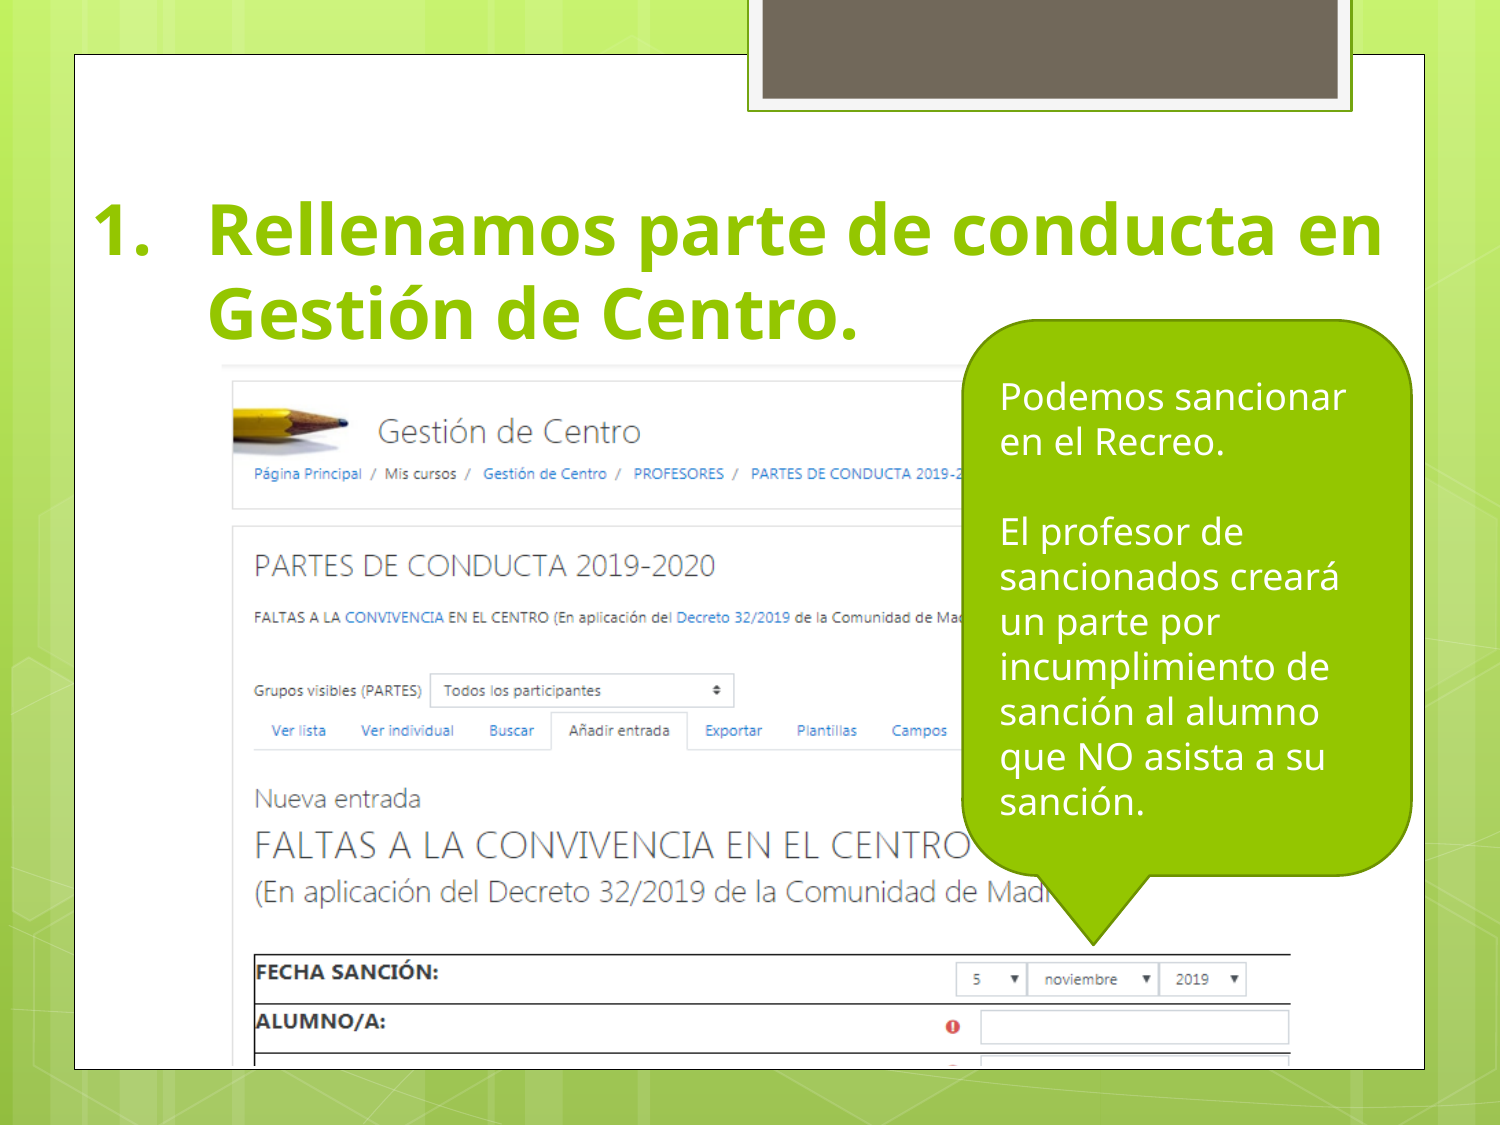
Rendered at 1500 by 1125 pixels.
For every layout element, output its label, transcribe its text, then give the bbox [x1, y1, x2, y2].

picture [221, 361, 1291, 1067]
title Rellenamos parte de conducta en Gestión de Centro. [76, 125, 1424, 362]
text_box Podemos sancionar en el Recreo. El profesor de sancionados creará un parte por incumplimiento de sanción al alumno que NO asista a su sanción. [970, 319, 1413, 877]
